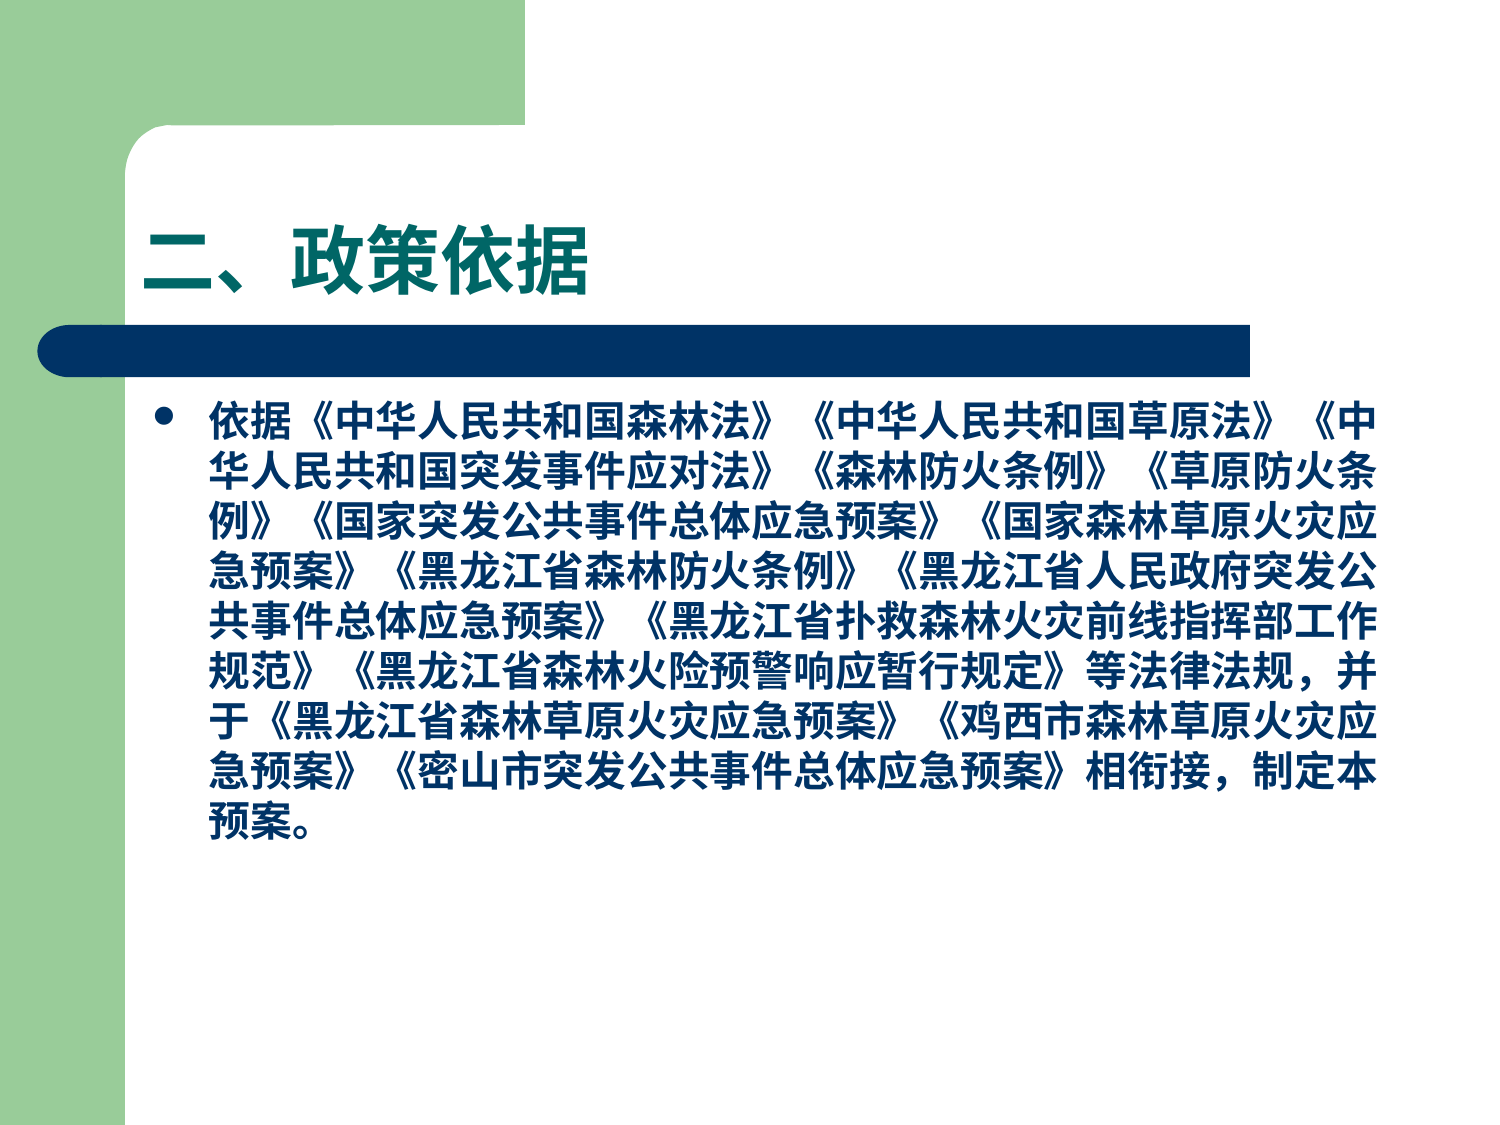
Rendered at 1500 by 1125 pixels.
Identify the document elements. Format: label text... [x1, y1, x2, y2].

title 二、政策依据 [124, 124, 1426, 313]
list 依据《中华人民共和国森林法》《中华人民共和国草原法》《中华人民共和国突发事件应对法》《森林防火条例》《草原防火条例》《国家突发公共事件总体应急预案》《国家森林草原火灾应急预案》《黑龙江省森林防火条例》《黑龙江省人民政府突发公共事件总体应急预案》《黑龙江省扑救森林火灾前线指挥部工作规范》《黑龙江省森林火险预警响应暂行规定》等法律法规，并于《黑龙江省森林草原火灾应急预案》《鸡西市森林草原火灾应急预案》《密山市突发公共事件总体应急预案》相衔接，制定本预案。 [137, 387, 1400, 999]
